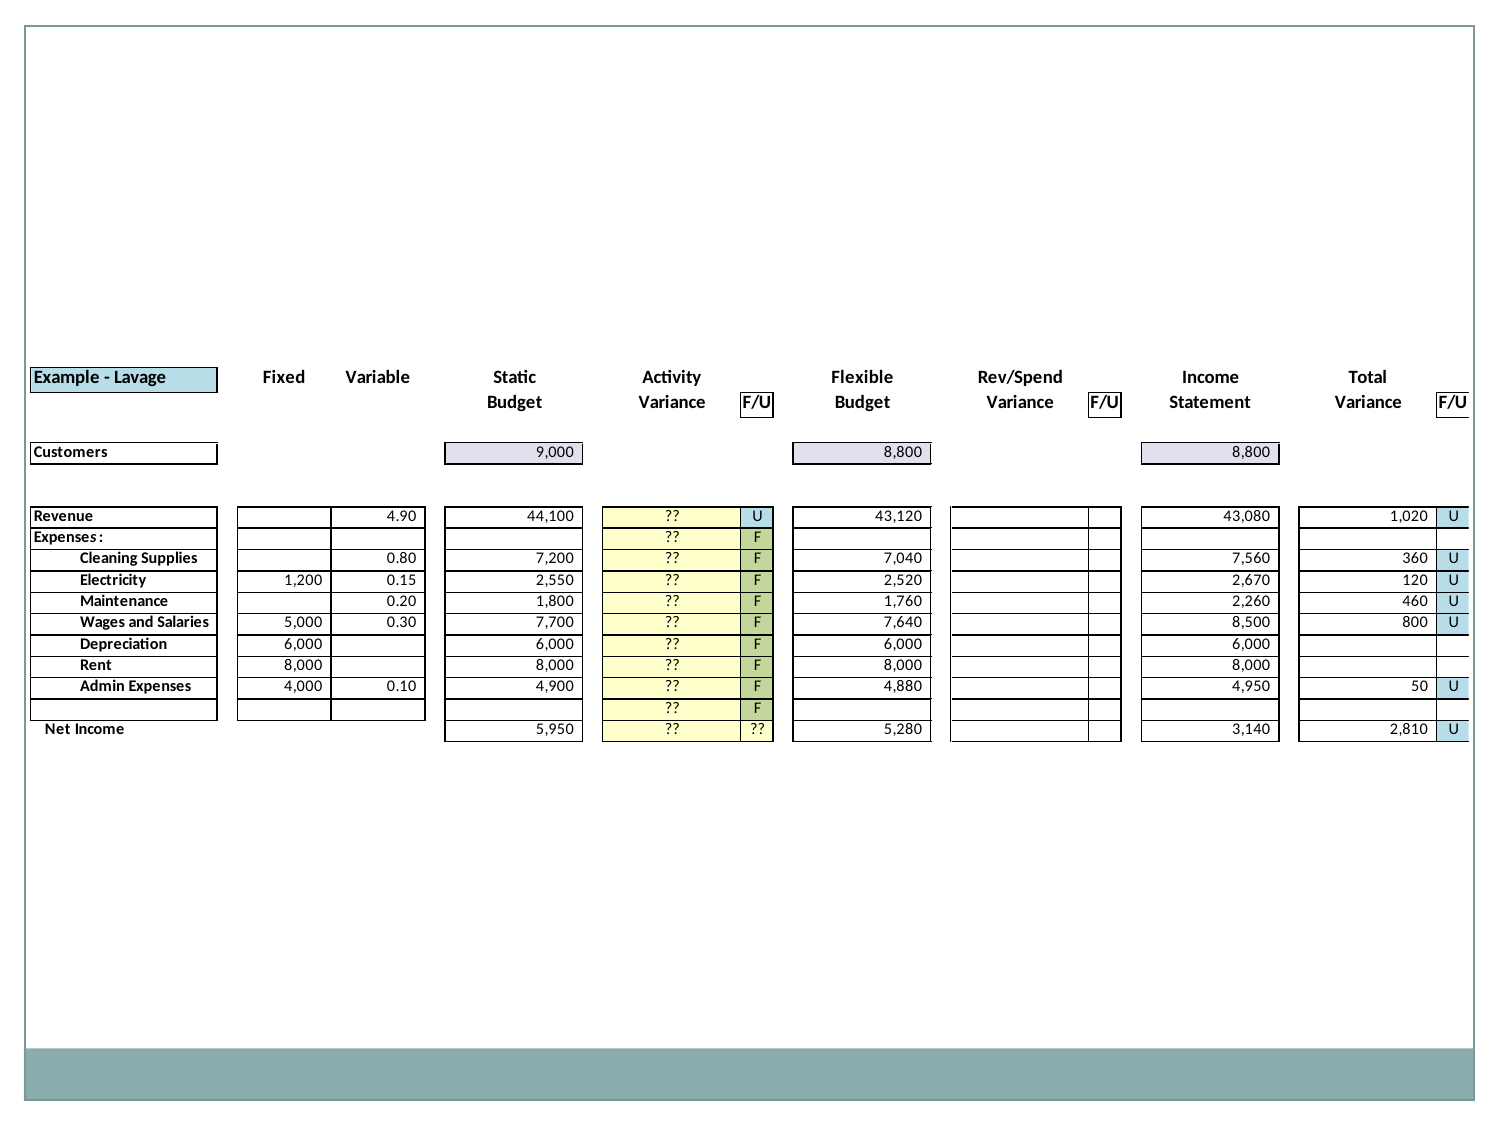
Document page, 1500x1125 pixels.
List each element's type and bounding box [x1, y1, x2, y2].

picture [29, 366, 1471, 743]
